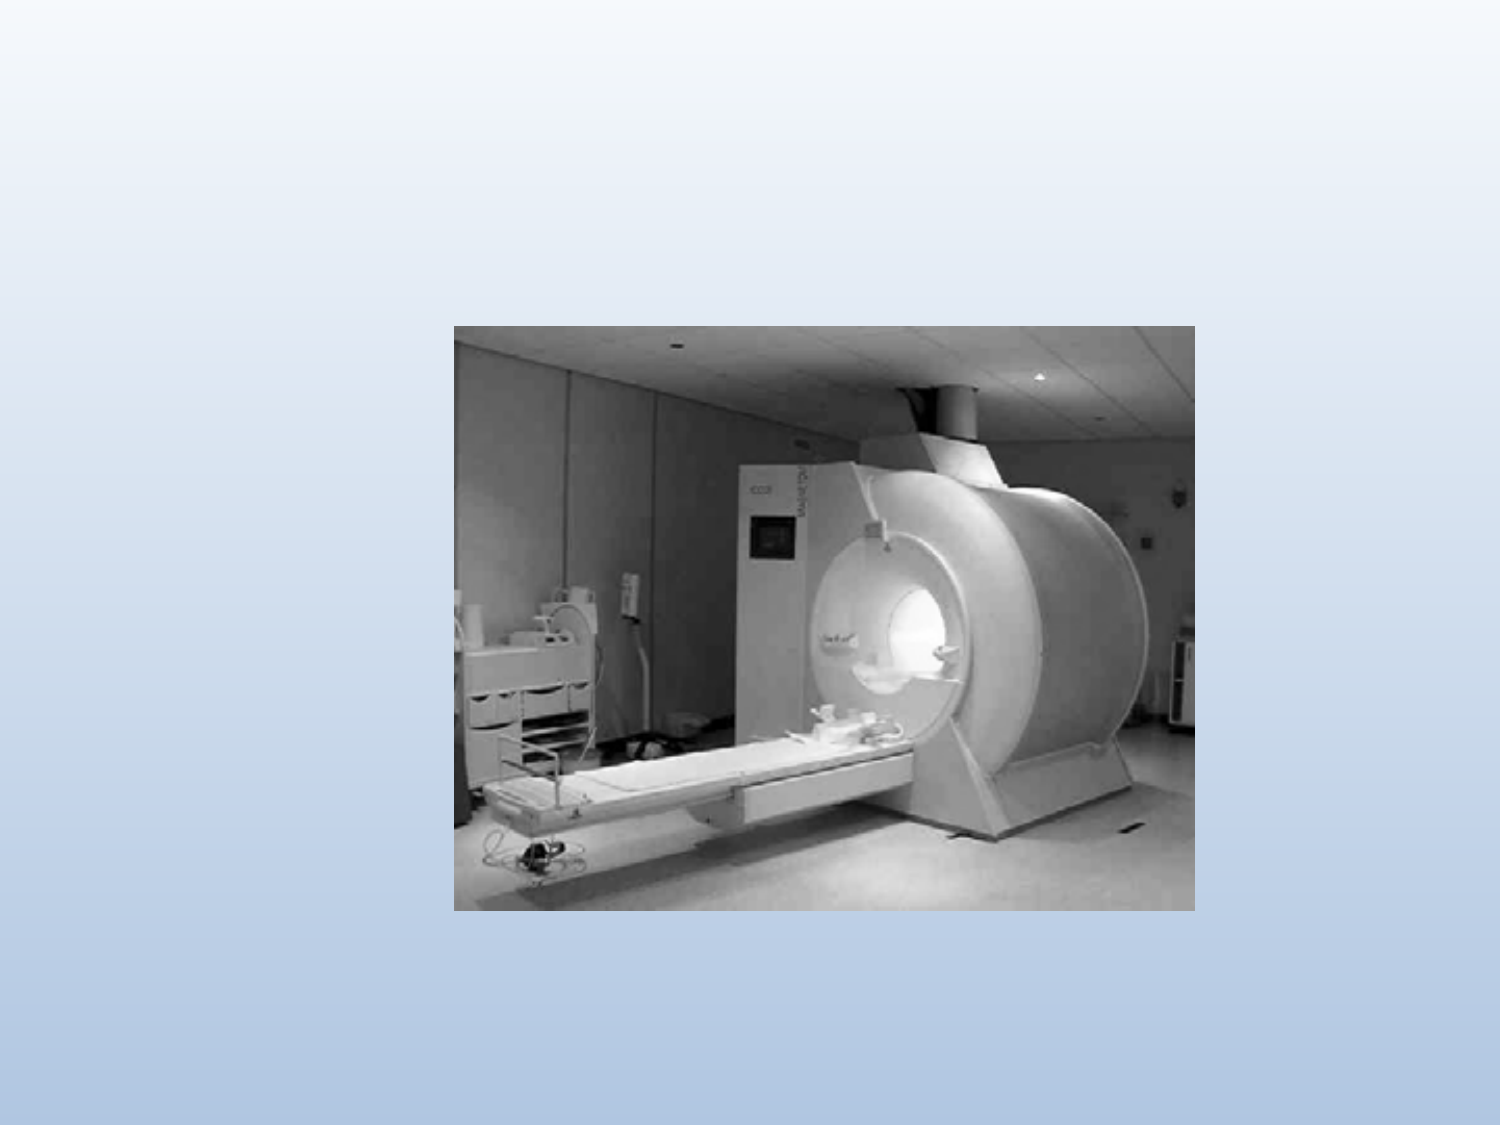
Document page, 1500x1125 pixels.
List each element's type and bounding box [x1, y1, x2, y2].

list [454, 325, 1195, 911]
